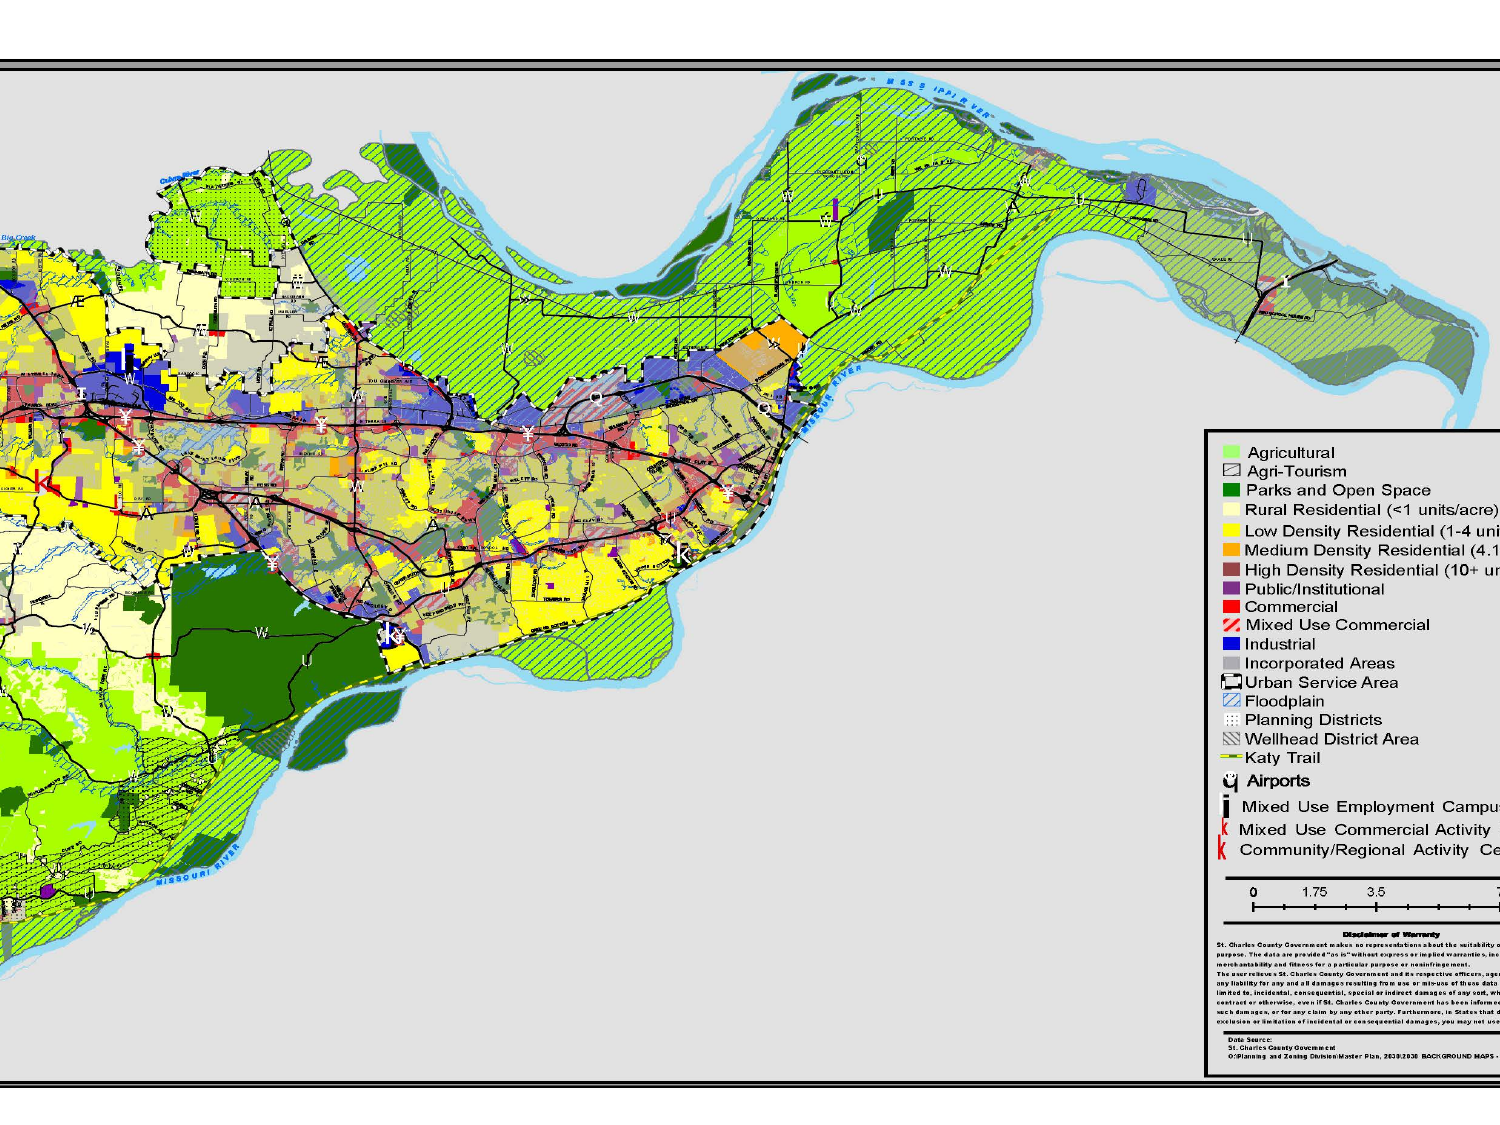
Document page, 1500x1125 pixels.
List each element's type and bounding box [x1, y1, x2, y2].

list [0, 19, 1500, 1125]
